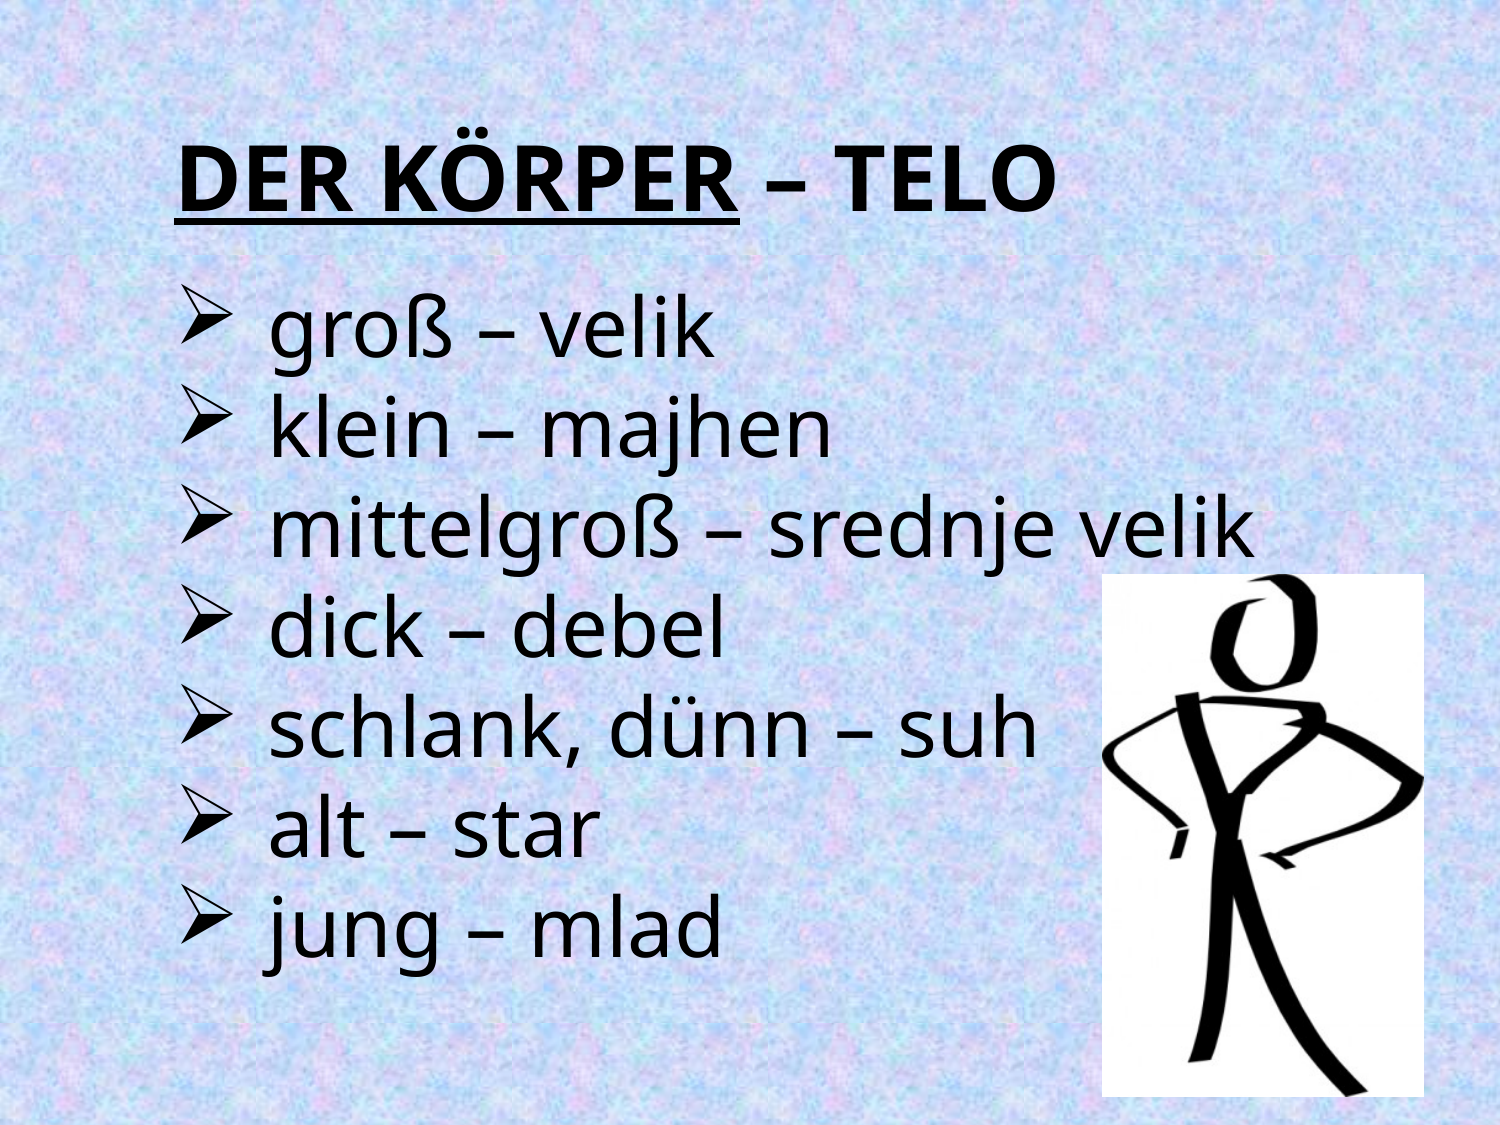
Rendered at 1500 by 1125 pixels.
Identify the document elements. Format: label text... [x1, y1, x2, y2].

picture [0, 0, 1500, 1125]
text_box DER KÖRPER – TELO groß – velik klein – majhen mittelgroß – srednje velik dick – debel schlank, dünn – suh alt – star jung – mlad [159, 112, 1424, 982]
